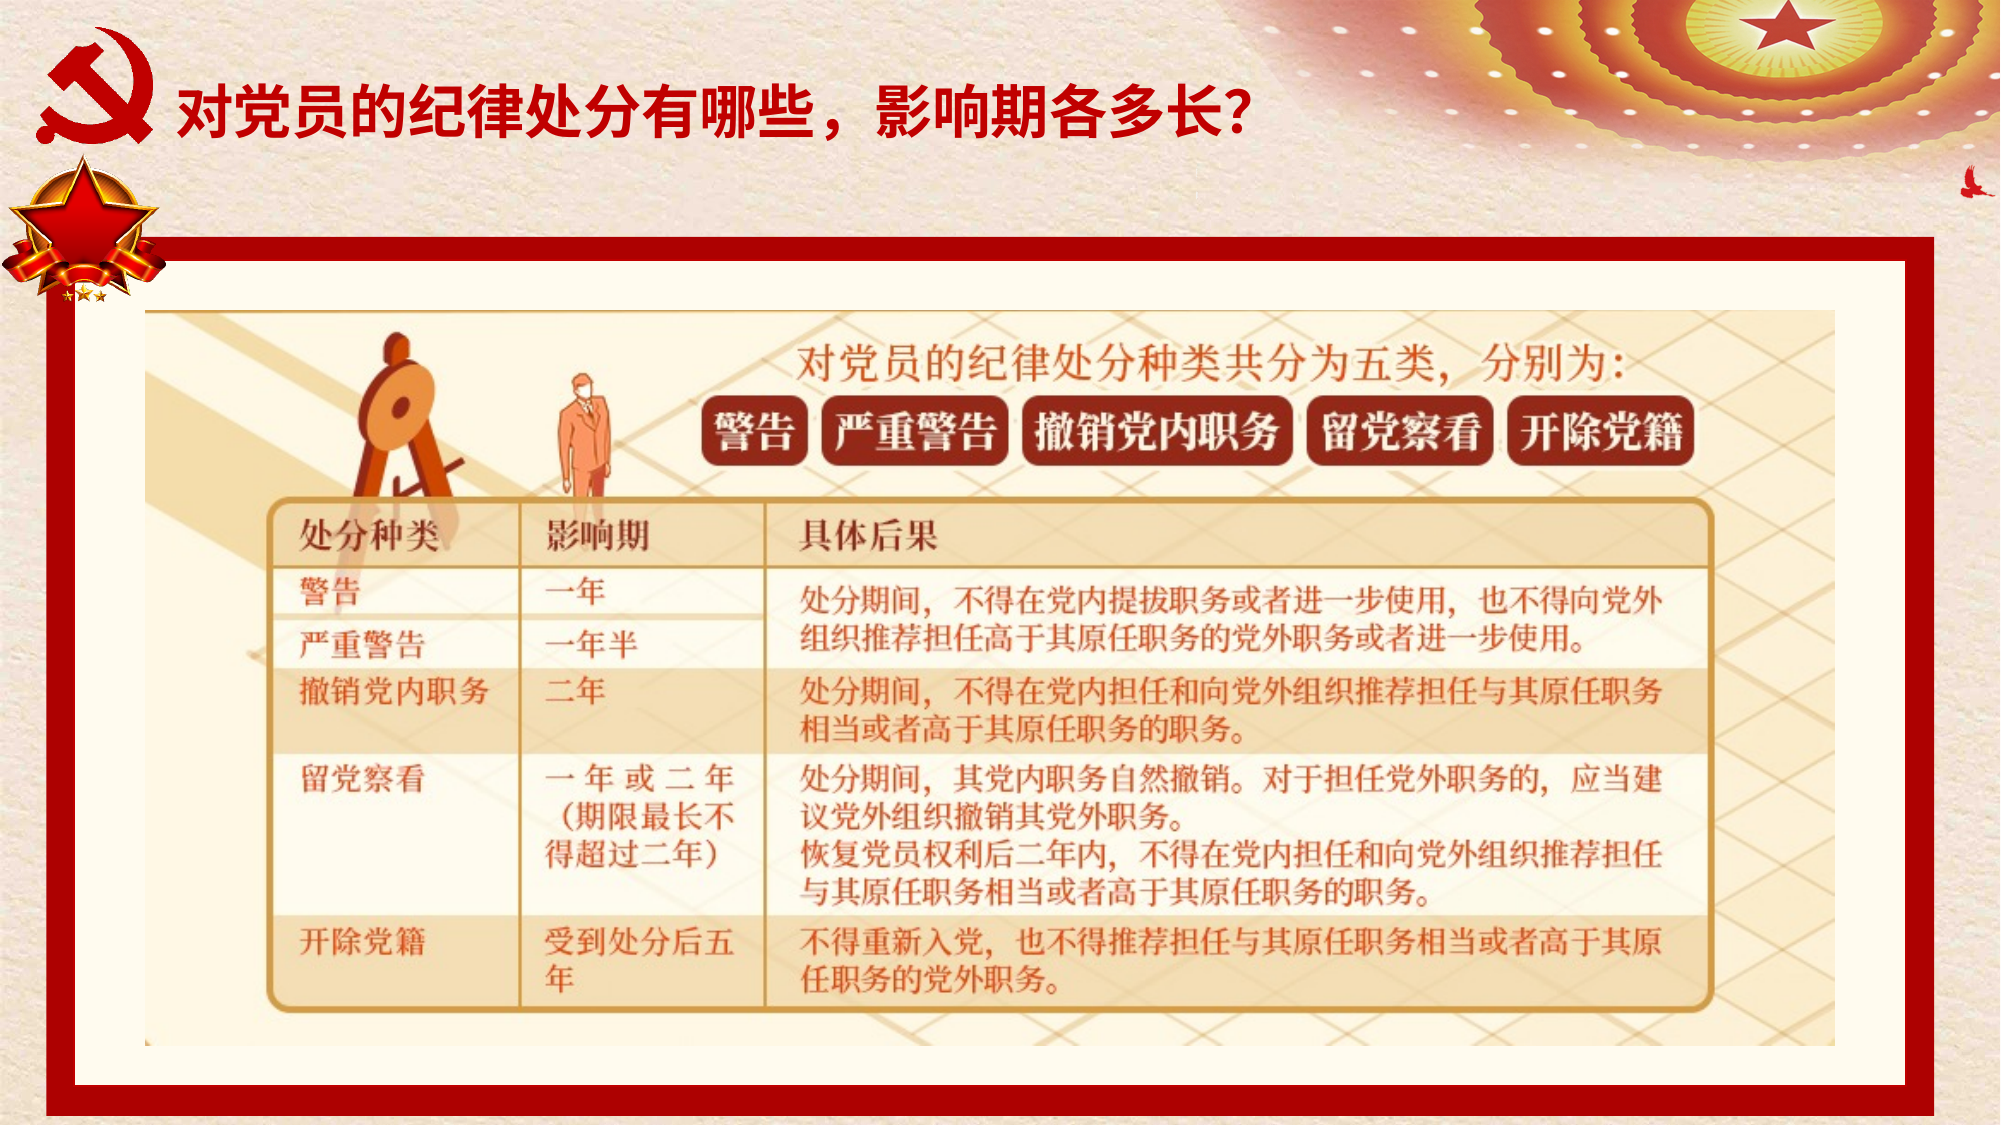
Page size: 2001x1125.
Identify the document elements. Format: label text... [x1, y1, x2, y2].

text_box 对党员的纪律处分有哪些，影响期各多长？ [160, 67, 1308, 153]
picture [0, 0, 2001, 1125]
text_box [46, 236, 1935, 1116]
